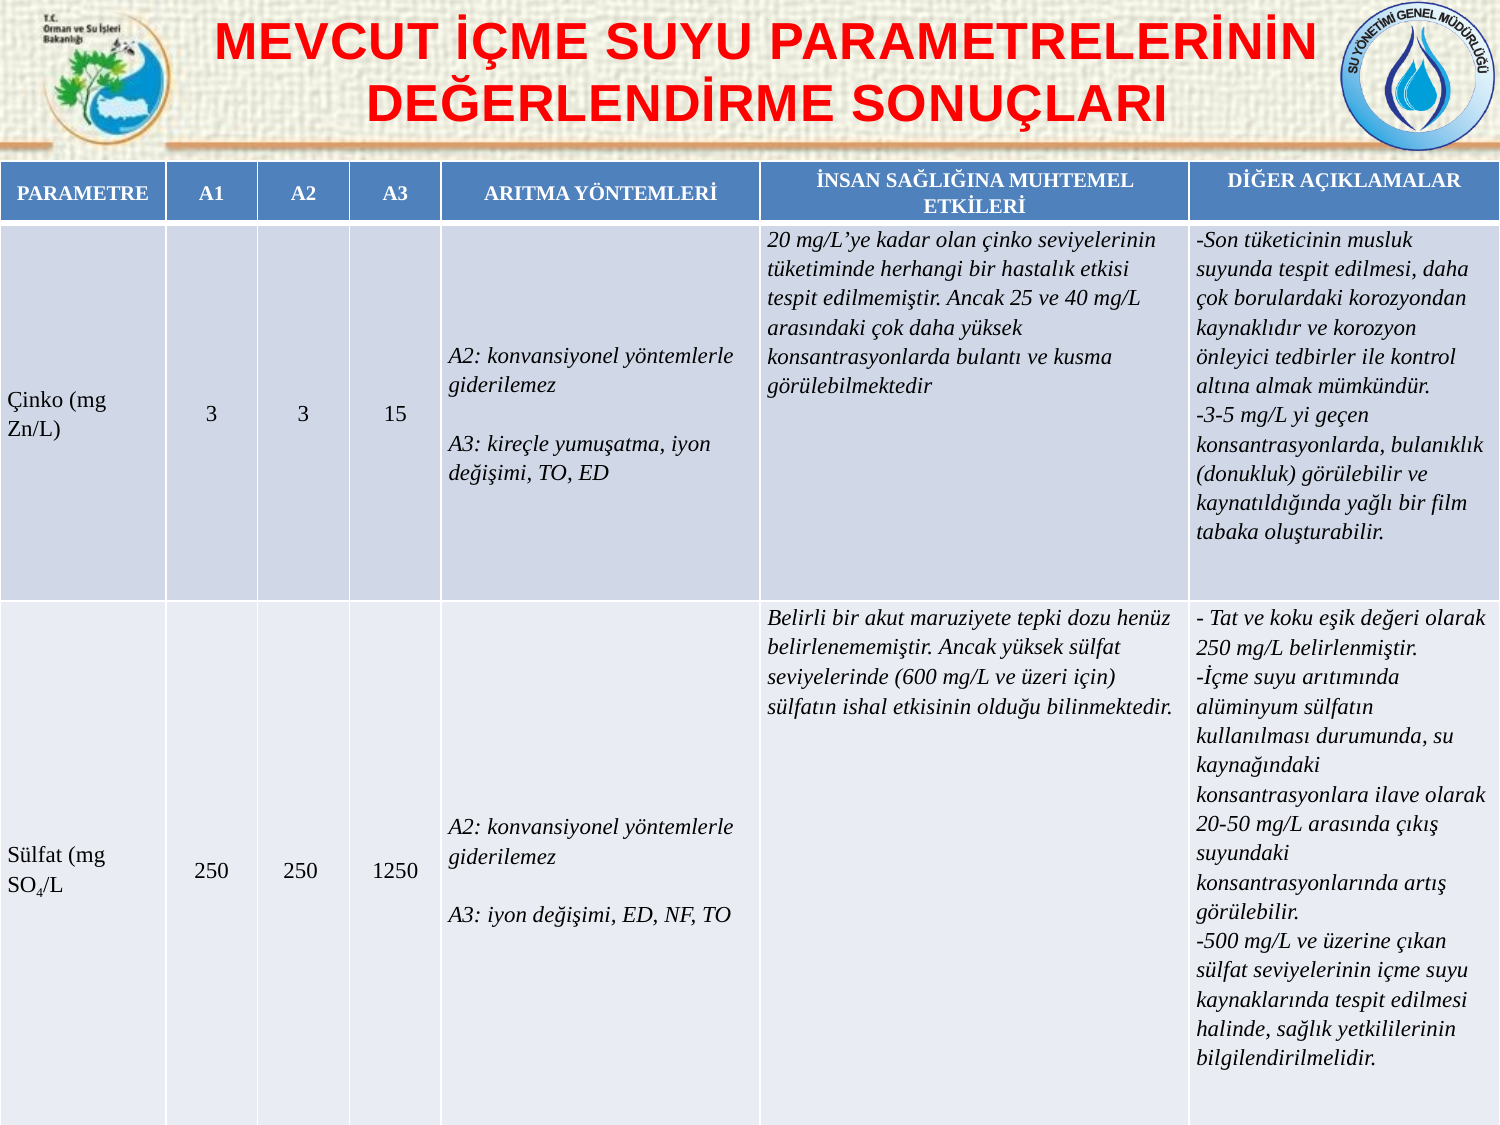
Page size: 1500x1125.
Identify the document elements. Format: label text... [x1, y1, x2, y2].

picture [0, 0, 1500, 160]
table_cell 3 [258, 226, 349, 600]
table_cell A2: konvansiyonel yöntemlerle giderilemez A3: iyon değişimi, ED, NF, TO [442, 602, 759, 1125]
table_header A1 [167, 162, 257, 220]
table_cell Çinko (mg Zn/L) [1, 226, 165, 600]
table_cell - Tat ve koku eşik değeri olarak 250 mg/L belirlenmiştir. -İçme suyu arıtımında alüminyum sülfatın kullanılması durumunda, su kaynağındaki konsantrasyonlara ilave olarak 20-50 mg/L arasında çıkış suyundaki konsantrasyonlarında artış görülebilir. -500 mg/L ve üzerine çıkan sülfat seviyelerinin içme suyu kaynaklarında tespit edilmesi halinde, sağlık yetkililerinin bilgilendirilmelidir. [1190, 602, 1499, 1125]
table_header İNSAN SAĞLIĞINA MUHTEMEL ETKİLERİ [761, 162, 1188, 220]
table_cell A2: konvansiyonel yöntemlerle giderilemez A3: kireçle yumuşatma, iyon değişimi, TO, ED [442, 226, 759, 600]
table_cell 250 [167, 602, 257, 1125]
table_cell Belirli bir akut maruziyete tepki dozu henüz belirlenememiştir. Ancak yüksek sülfat seviyelerinde (600 mg/L ve üzeri için) sülfatın ishal etkisinin olduğu bilinmektedir. [761, 602, 1188, 1125]
table_header DİĞER AÇIKLAMALAR [1190, 162, 1499, 220]
table_header ARITMA YÖNTEMLERİ [442, 162, 759, 220]
table_header A3 [350, 162, 440, 220]
table_cell 1250 [350, 602, 440, 1125]
table_cell 15 [350, 226, 440, 600]
table_header PARAMETRE [1, 162, 165, 220]
table_cell -Son tüketicinin musluk suyunda tespit edilmesi, daha çok borulardaki korozyondan kaynaklıdır ve korozyon önleyici tedbirler ile kontrol altına almak mümkündür. -3-5 mg/L yi geçen konsantrasyonlarda, bulanıklık (donukluk) görülebilir ve kaynatıldığında yağlı bir film tabaka oluşturabilir. [1190, 226, 1499, 600]
table_cell 250 [258, 602, 349, 1125]
text_box MEVCUT İÇME SUYU PARAMETRELERİNİN DEĞERLENDİRME SONUÇLARI [182, 0, 1353, 140]
table_cell 20 mg/L’ye kadar olan çinko seviyelerinin tüketiminde herhangi bir hastalık etkisi tespit edilmemiştir. Ancak 25 ve 40 mg/L arasındaki çok daha yüksek konsantrasyonlarda bulantı ve kusma görülebilmektedir [761, 226, 1188, 600]
table_header A2 [258, 162, 349, 220]
table_cell 3 [167, 226, 257, 600]
table_cell Sülfat (mg SO4/L [1, 602, 165, 1125]
